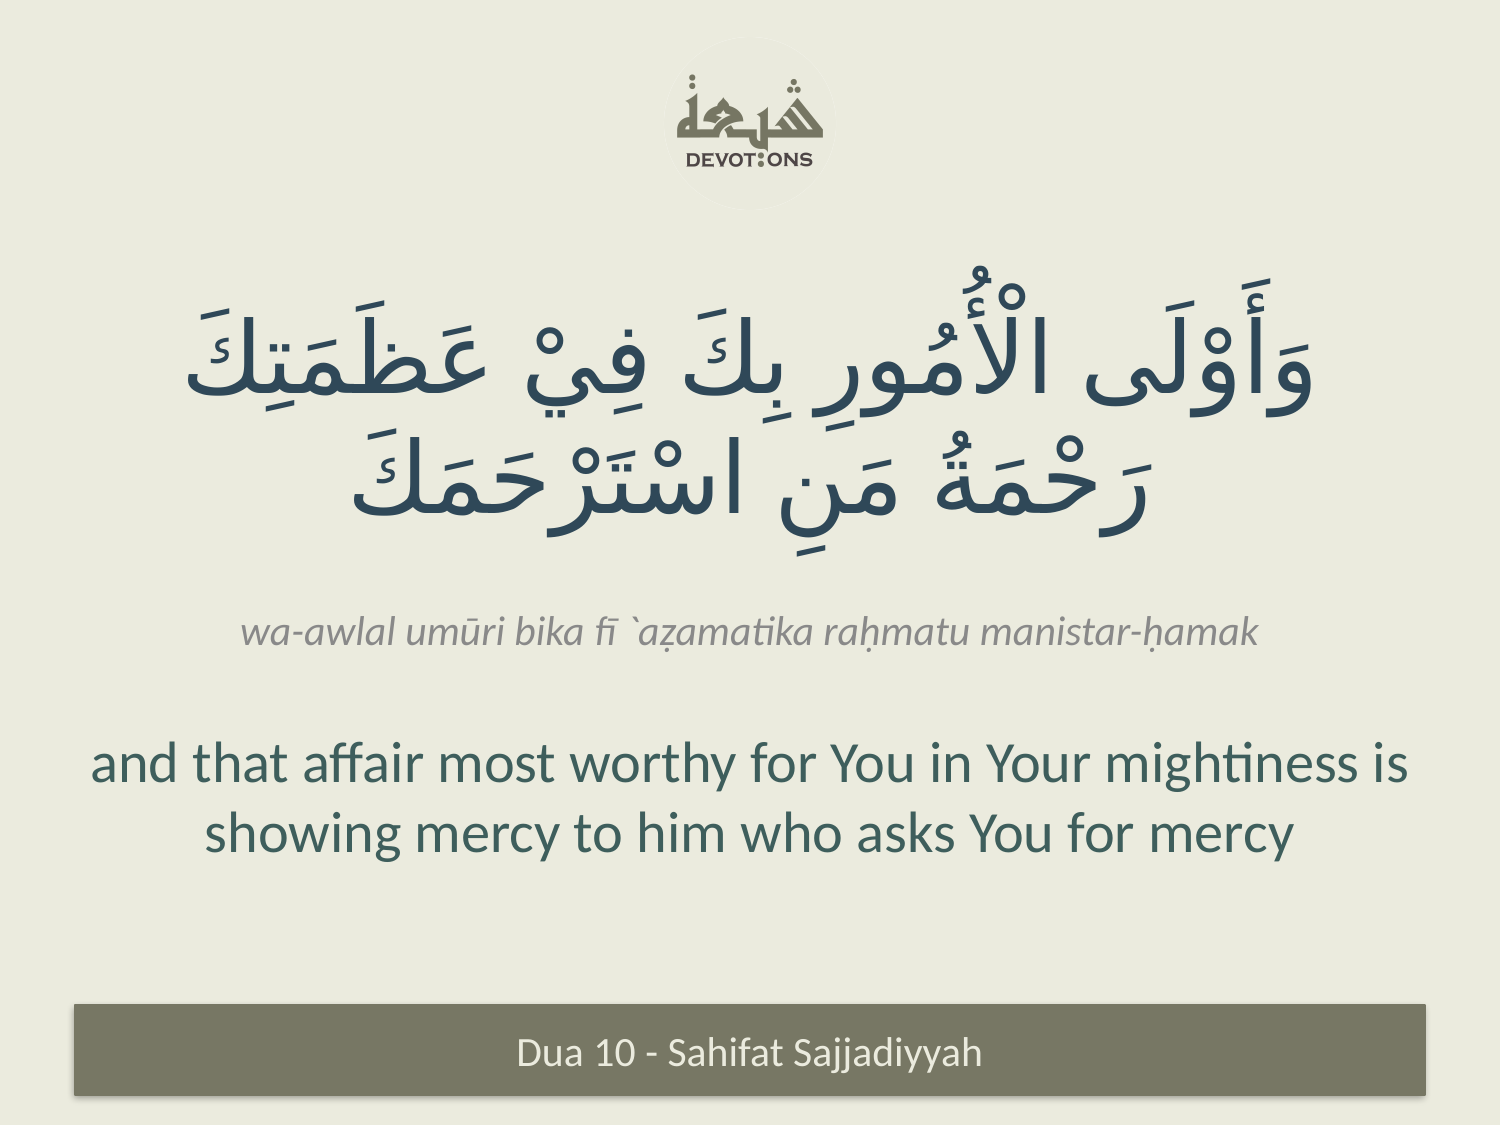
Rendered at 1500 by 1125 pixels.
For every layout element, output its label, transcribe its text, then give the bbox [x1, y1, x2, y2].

text_box [74, 1004, 1426, 1096]
text_box وَأَوْلَى الْأُمُورِ بِكَ فِيْ عَظَمَتِكَ رَحْمَةُ مَنِ اسْتَرْحَمَكَ wa-awlal umūri bika fī `aẓamatika raḥmatu manistar-ḥamak and that affair most worthy for You in Your mightiness is showing mercy to him who asks You for mercy [74, 286, 1425, 871]
picture [656, 29, 844, 218]
text_box Dua 10 - Sahifat Sajjadiyyah [501, 1017, 999, 1083]
